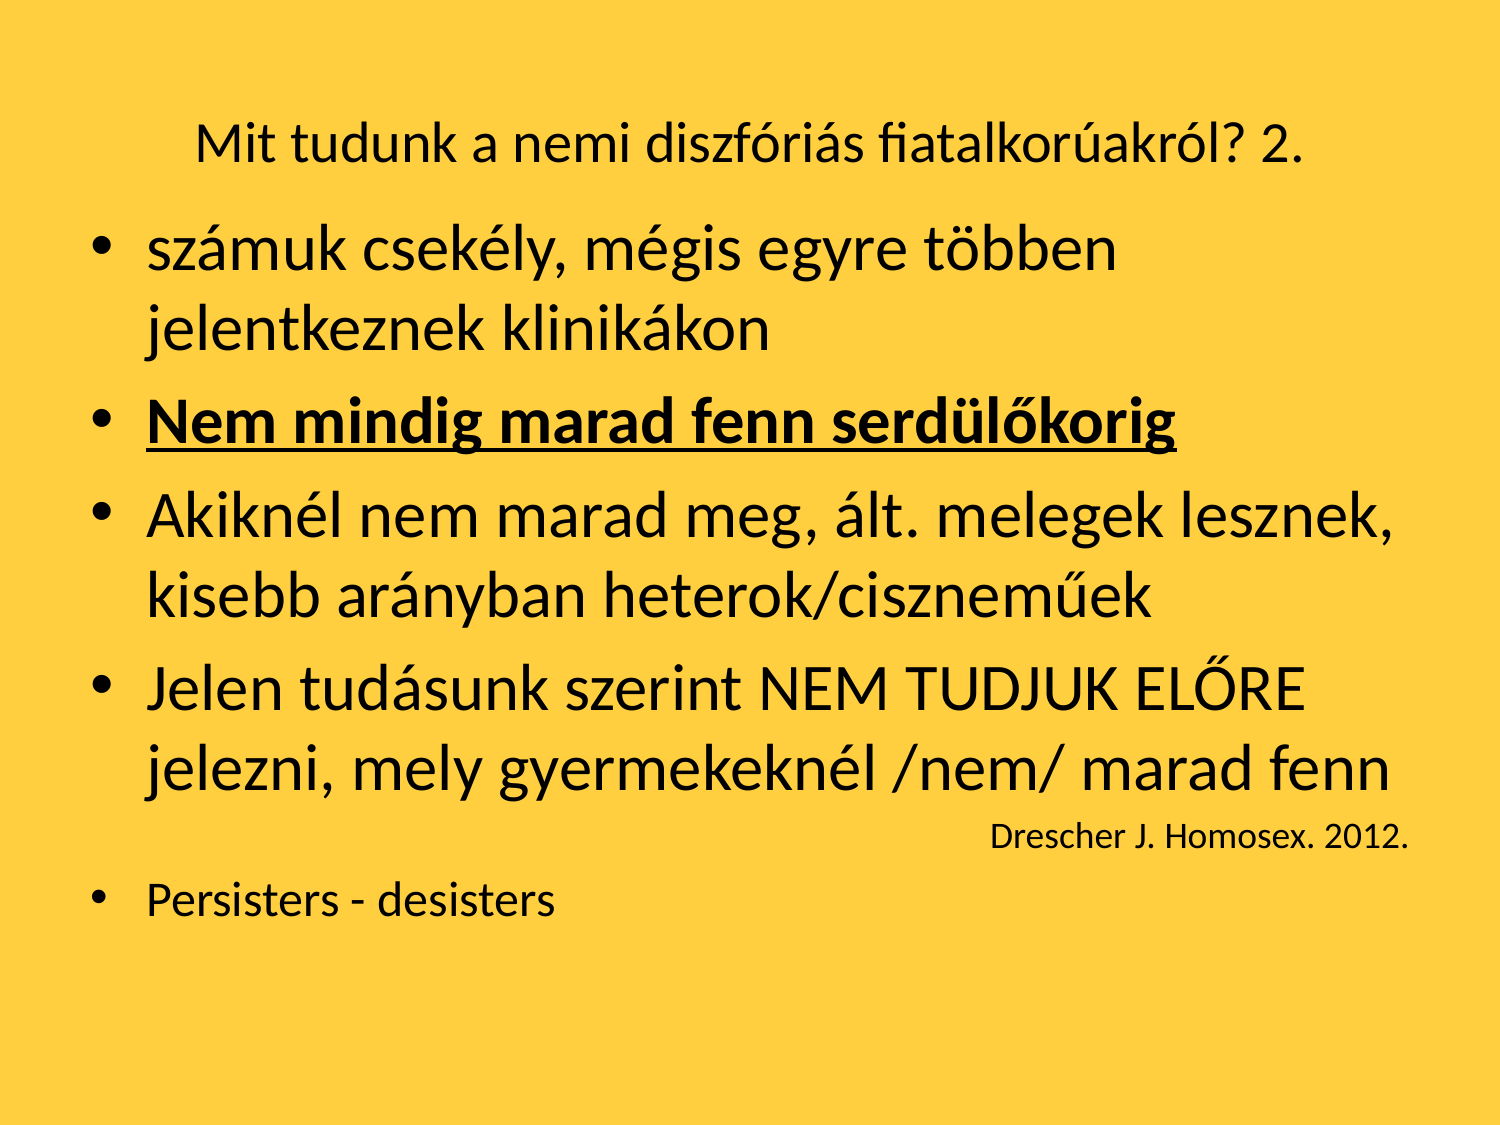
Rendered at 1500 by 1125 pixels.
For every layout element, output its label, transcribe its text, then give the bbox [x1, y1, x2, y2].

title Mit tudunk a nemi diszfóriás fiatalkorúakról? 2. [75, 45, 1425, 196]
list számuk csekély, mégis egyre többen jelentkeznek klinikákon Nem mindig marad fenn serdülőkorig Akiknél nem marad meg, ált. melegek lesznek, kisebb arányban heterok/ciszneműek Jelen tudásunk szerint NEM TUDJUK ELŐRE jelezni, mely gyermekeknél /nem/ marad fenn Drescher J. Homosex. 2012. Persisters - desisters [75, 196, 1425, 1005]
